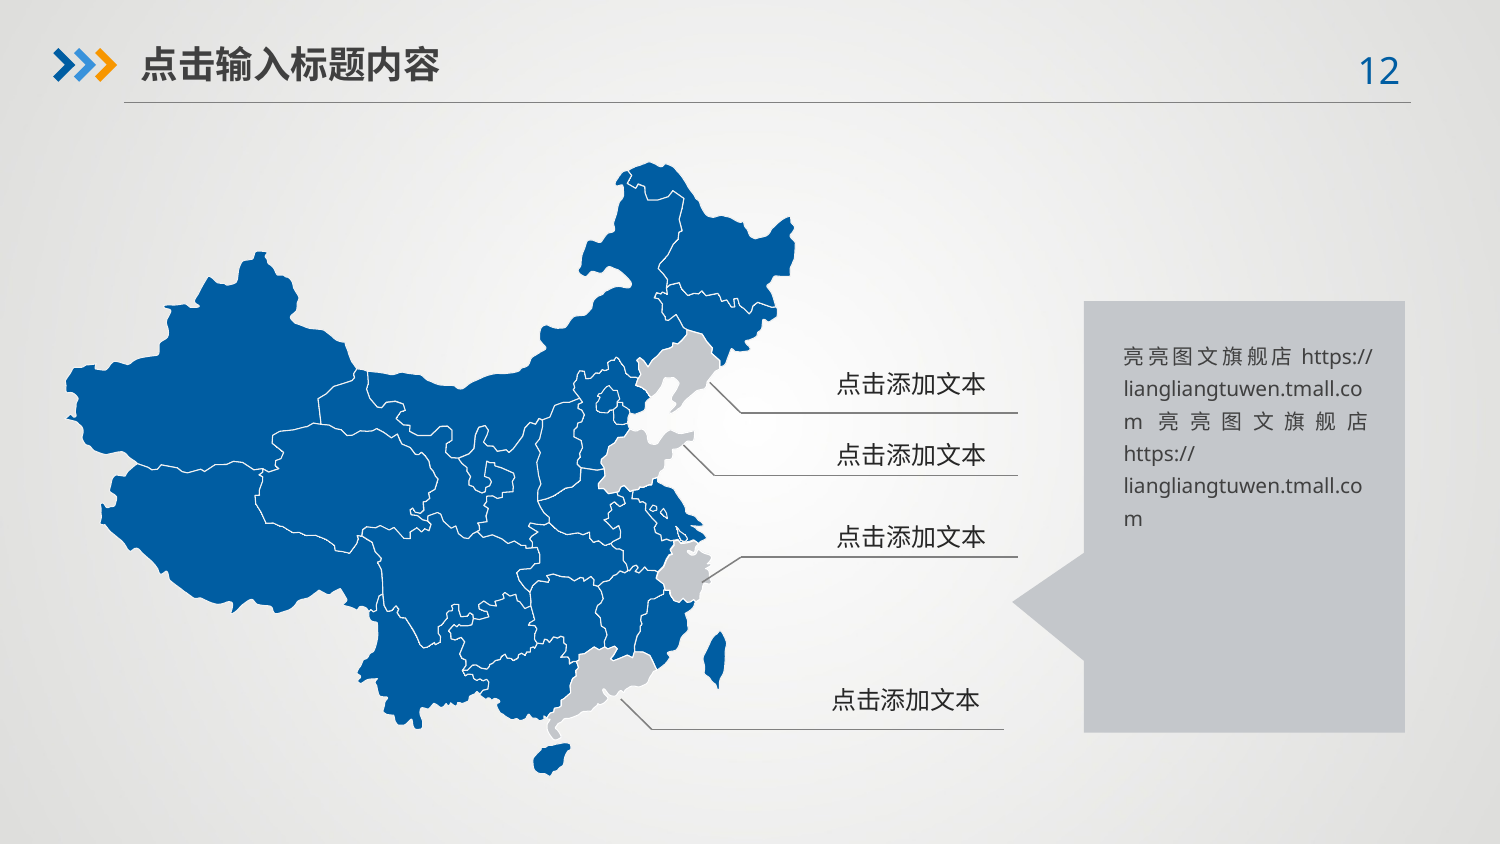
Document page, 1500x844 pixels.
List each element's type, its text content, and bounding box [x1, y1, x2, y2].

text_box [64, 161, 796, 777]
text_box 点击添加文本 [819, 679, 993, 721]
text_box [701, 557, 741, 583]
text_box 点击添加文本 [825, 433, 998, 474]
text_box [620, 698, 653, 730]
text_box 点击添加文本 [825, 362, 998, 404]
text_box [1010, 299, 1408, 735]
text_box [683, 444, 715, 476]
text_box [709, 382, 741, 414]
text_box 亮亮图文旗舰店https://liangliangtuwen.tmall.com亮亮图文旗舰店https://liangliangtuwen.tmall.com [1112, 330, 1385, 537]
picture [0, 0, 1500, 844]
text_box 点击添加文本 [825, 515, 998, 556]
text_box 点击输入标题内容 [140, 32, 491, 95]
